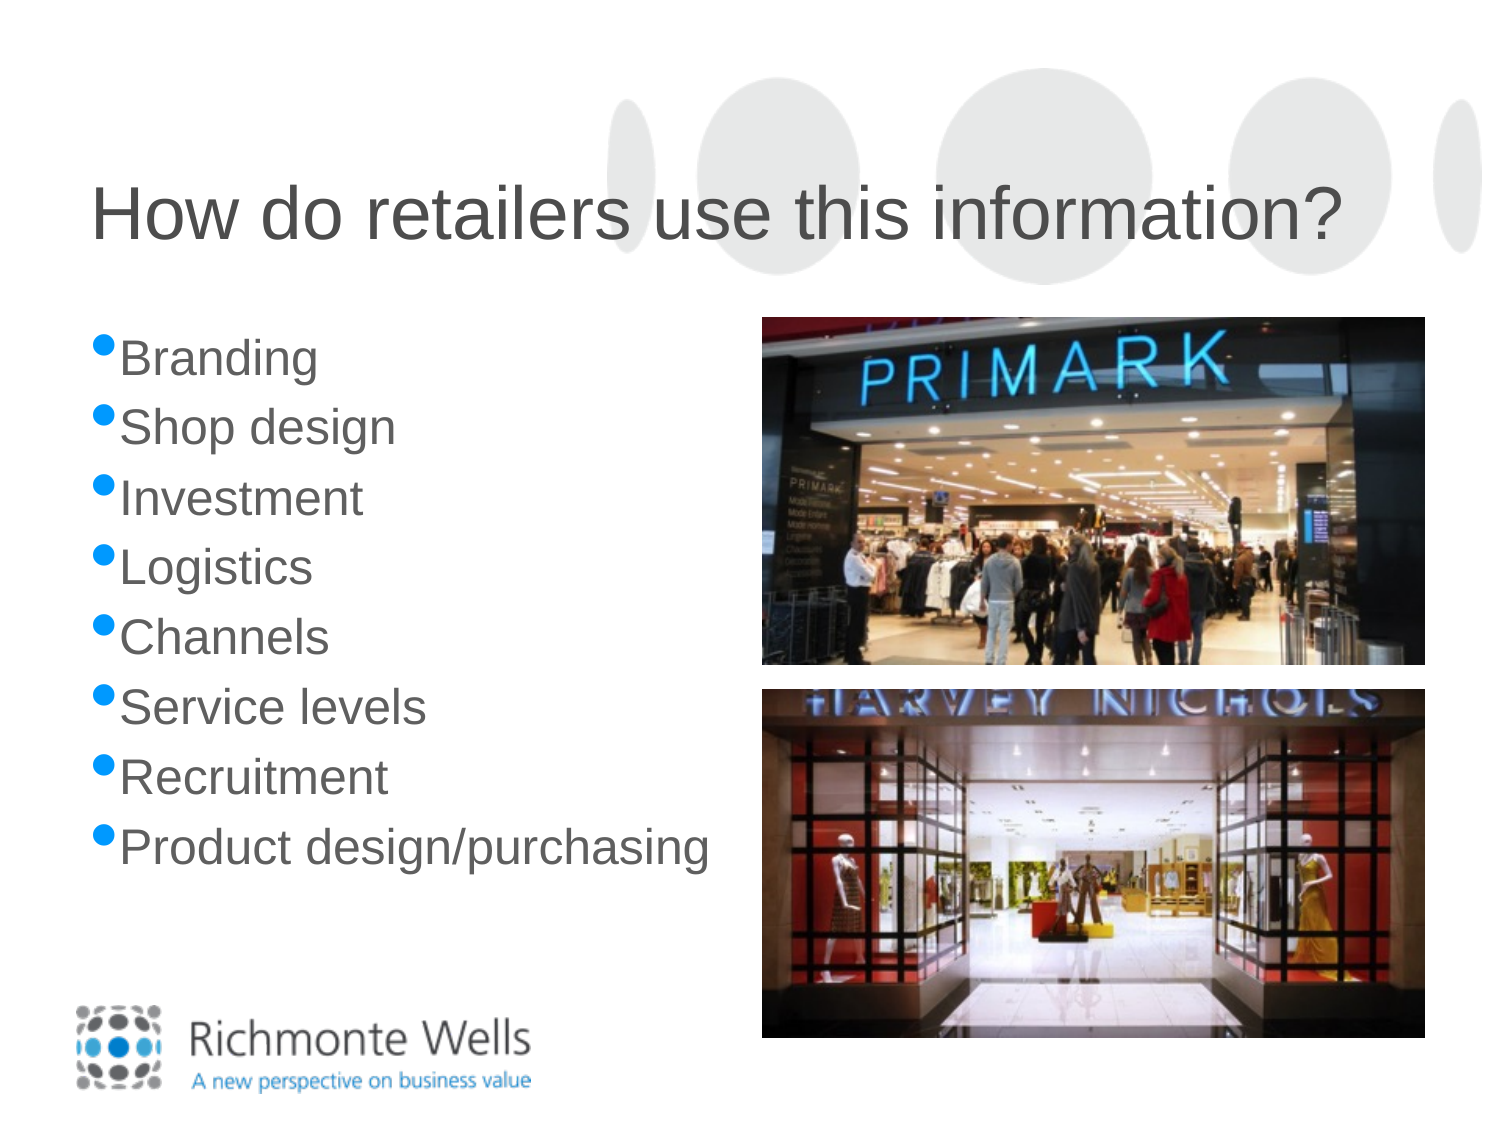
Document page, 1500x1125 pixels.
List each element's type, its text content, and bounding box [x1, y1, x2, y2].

picture [607, 68, 1482, 285]
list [762, 689, 1426, 1038]
list Branding Shop design Investment Logistics Channels Service levels Recruitment Product design/purchasing [74, 317, 738, 1038]
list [762, 317, 1426, 666]
title How do retailers use this information? [74, 115, 1426, 304]
picture [76, 1038, 531, 1094]
